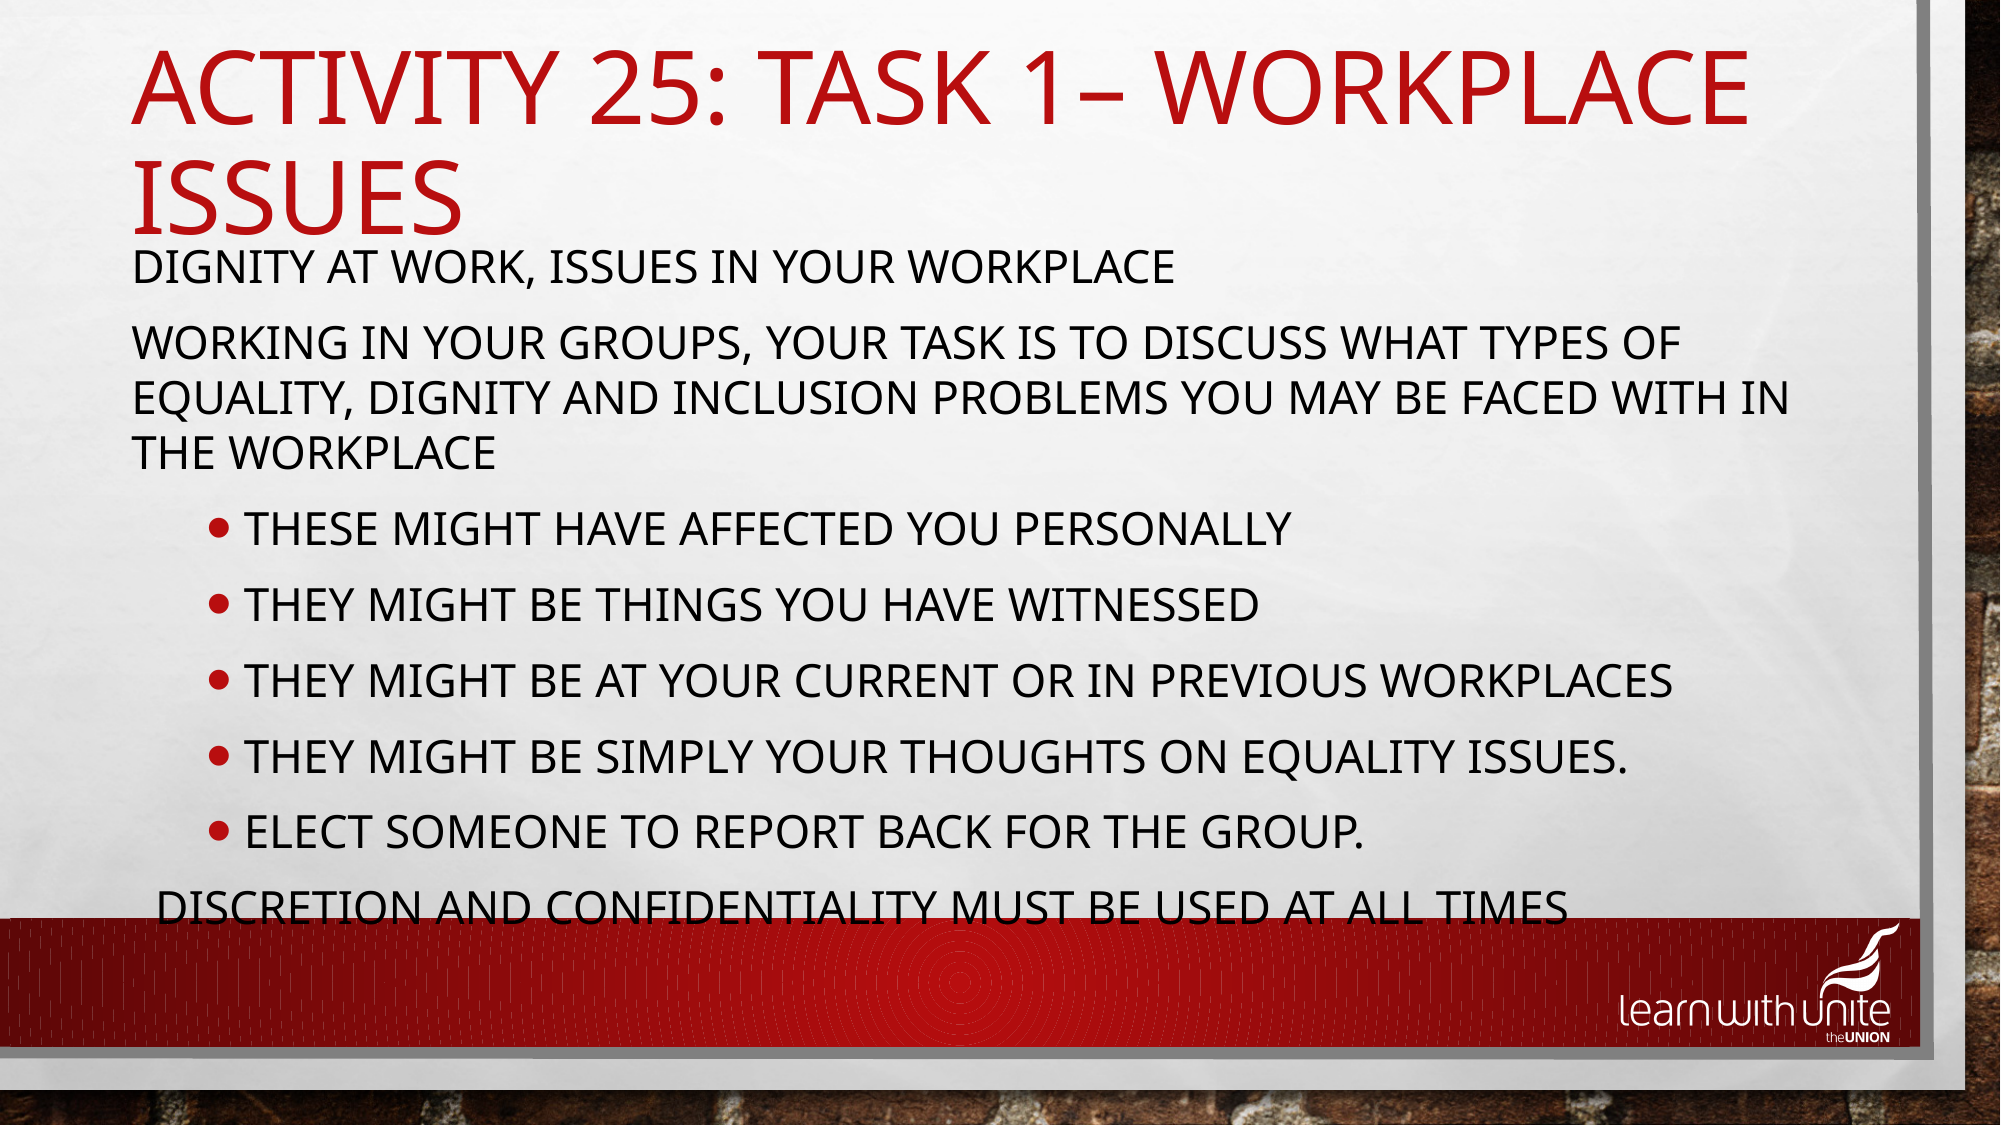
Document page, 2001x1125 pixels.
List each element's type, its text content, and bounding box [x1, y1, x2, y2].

picture [1614, 913, 1906, 1061]
text_box Activity 25: task 1– Workplace Issues [116, 94, 1873, 199]
picture [0, 0, 2000, 1125]
text_box Dignity at Work, Issues in your Workplace Working in your groups, your task is to discuss what types of equality, dignity and inclusion problems you may be faced with in the workplace these might have affected you personally they might be things you have witnessed they might be at your current or in previous workplaces they might be simply your thoughts on equality issues. Elect someone to report back for the group. Discretion and confidentiality must be used at all times [116, 230, 1847, 942]
